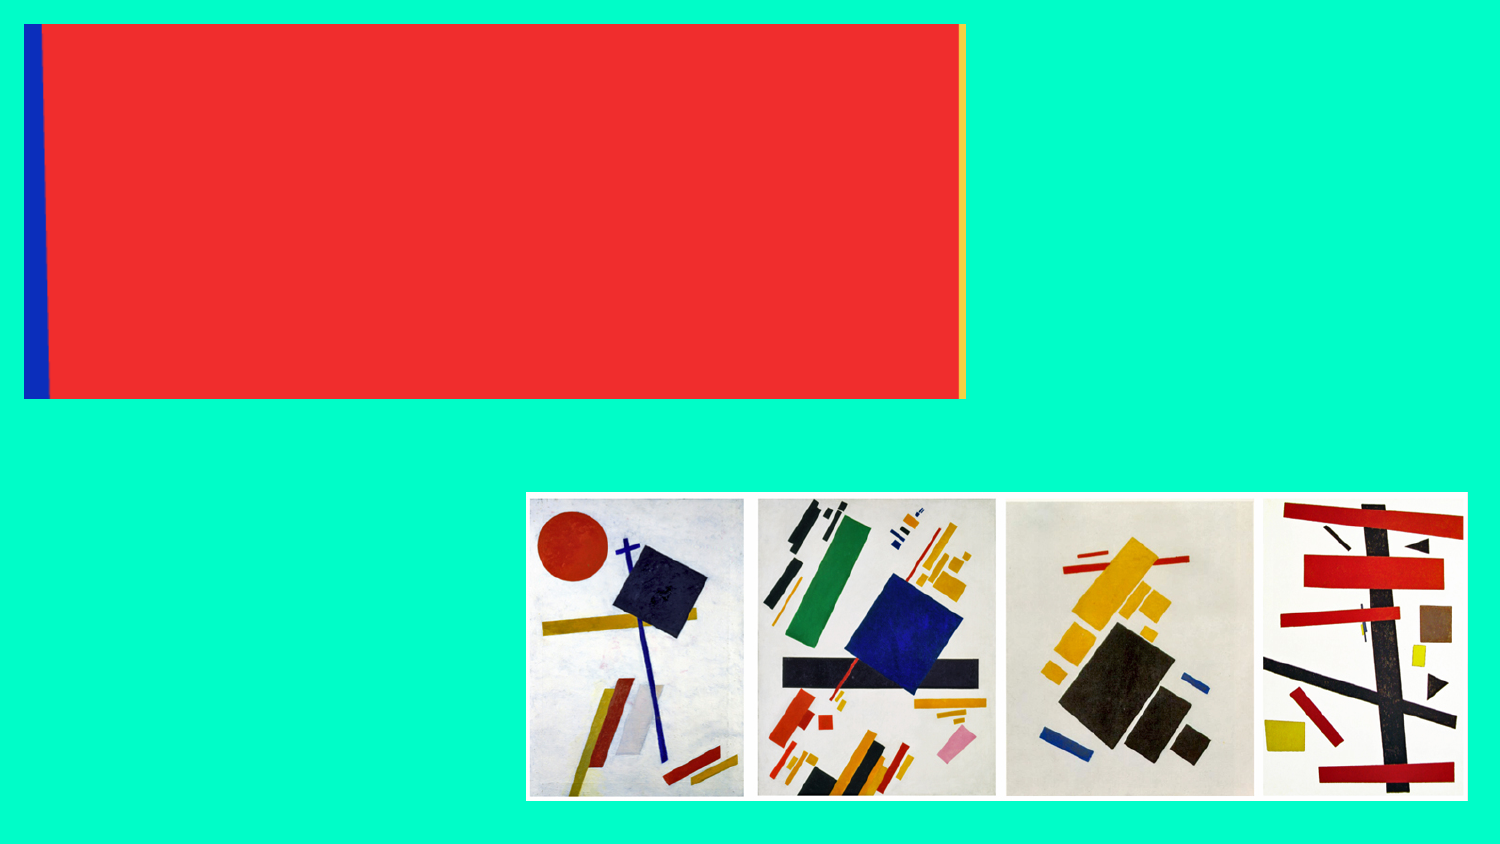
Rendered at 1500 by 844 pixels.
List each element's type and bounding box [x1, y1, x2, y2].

picture [526, 492, 1468, 801]
picture [24, 24, 966, 399]
